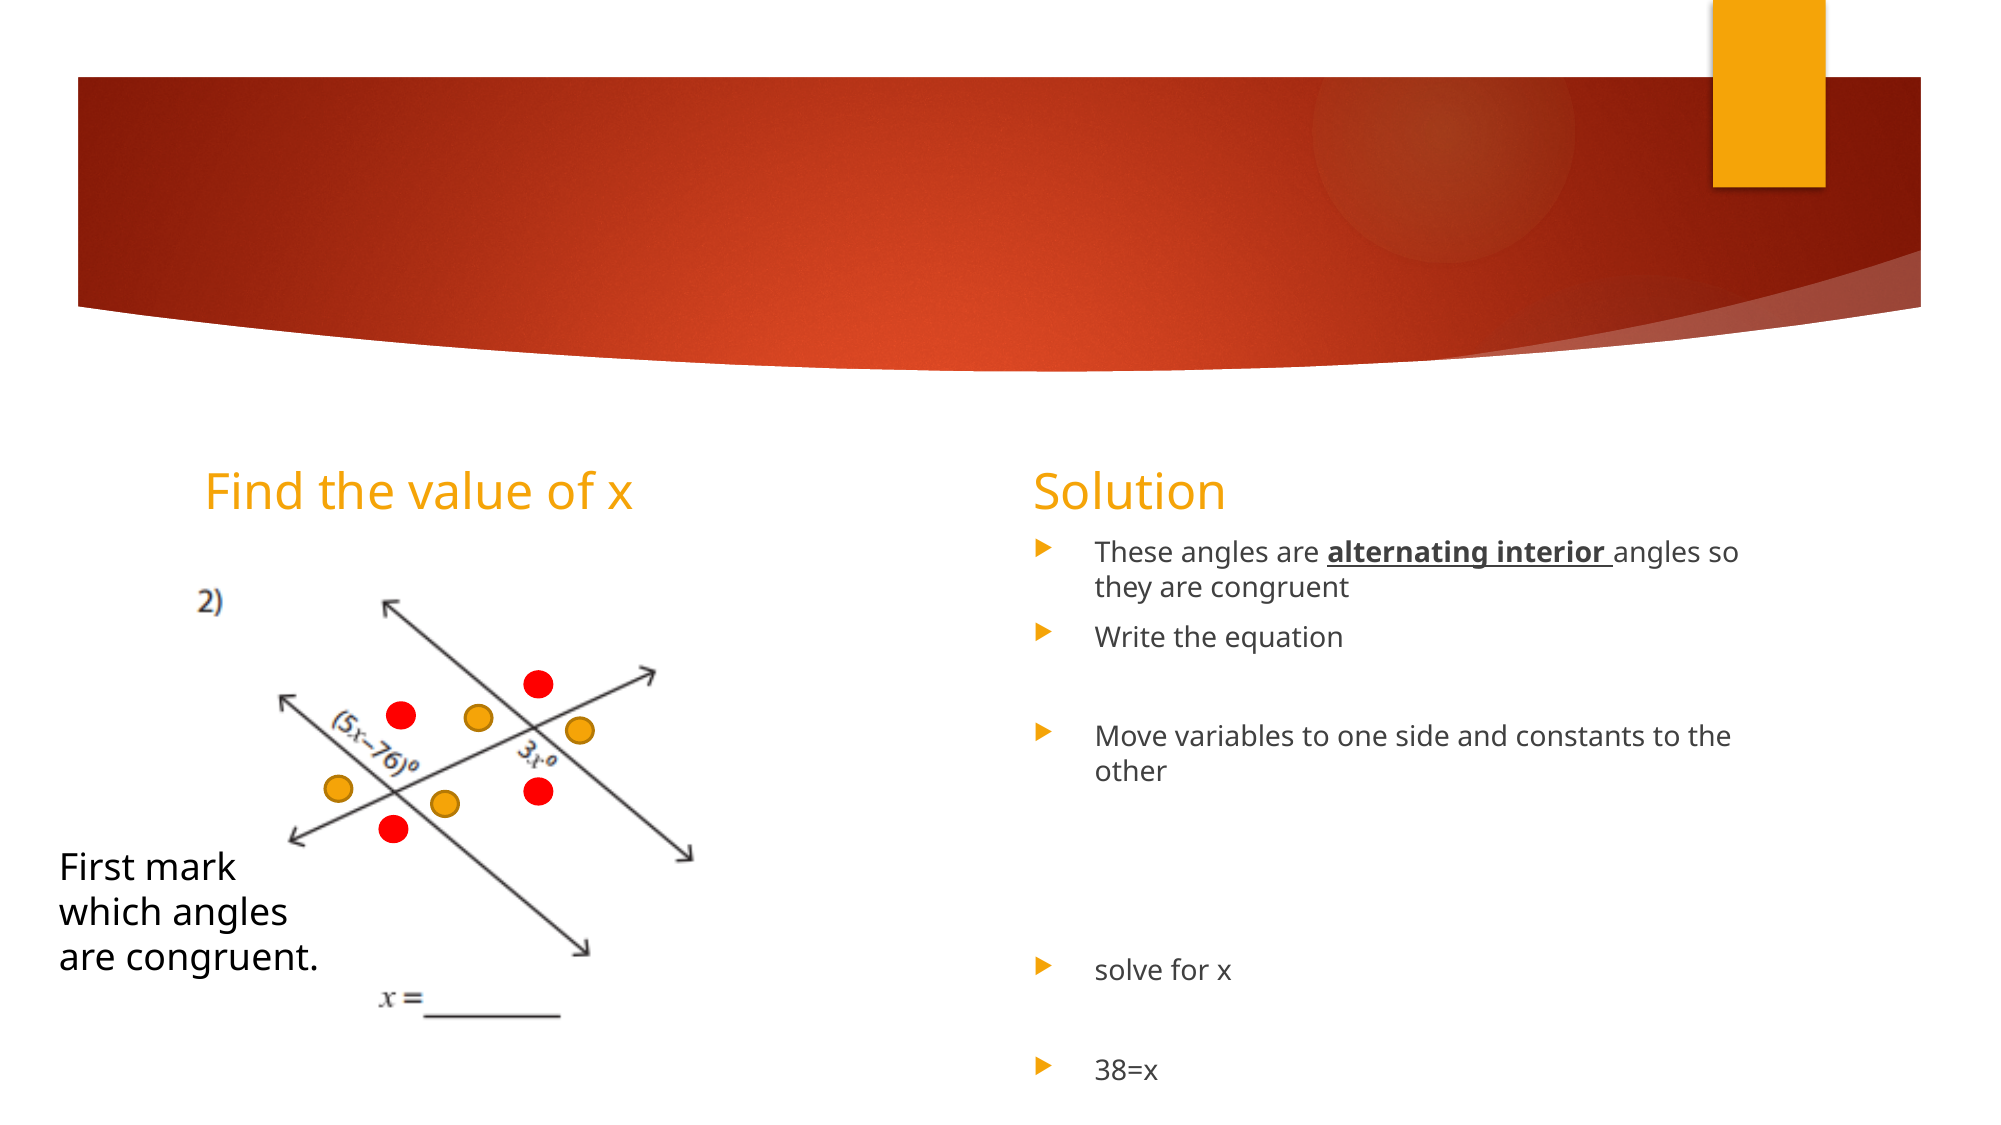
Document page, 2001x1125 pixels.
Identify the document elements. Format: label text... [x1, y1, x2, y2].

list Solution [1018, 427, 1810, 527]
picture [151, 526, 779, 1034]
text_box First mark which angles are congruent. [44, 835, 145, 986]
list Find the value of x [189, 432, 981, 527]
